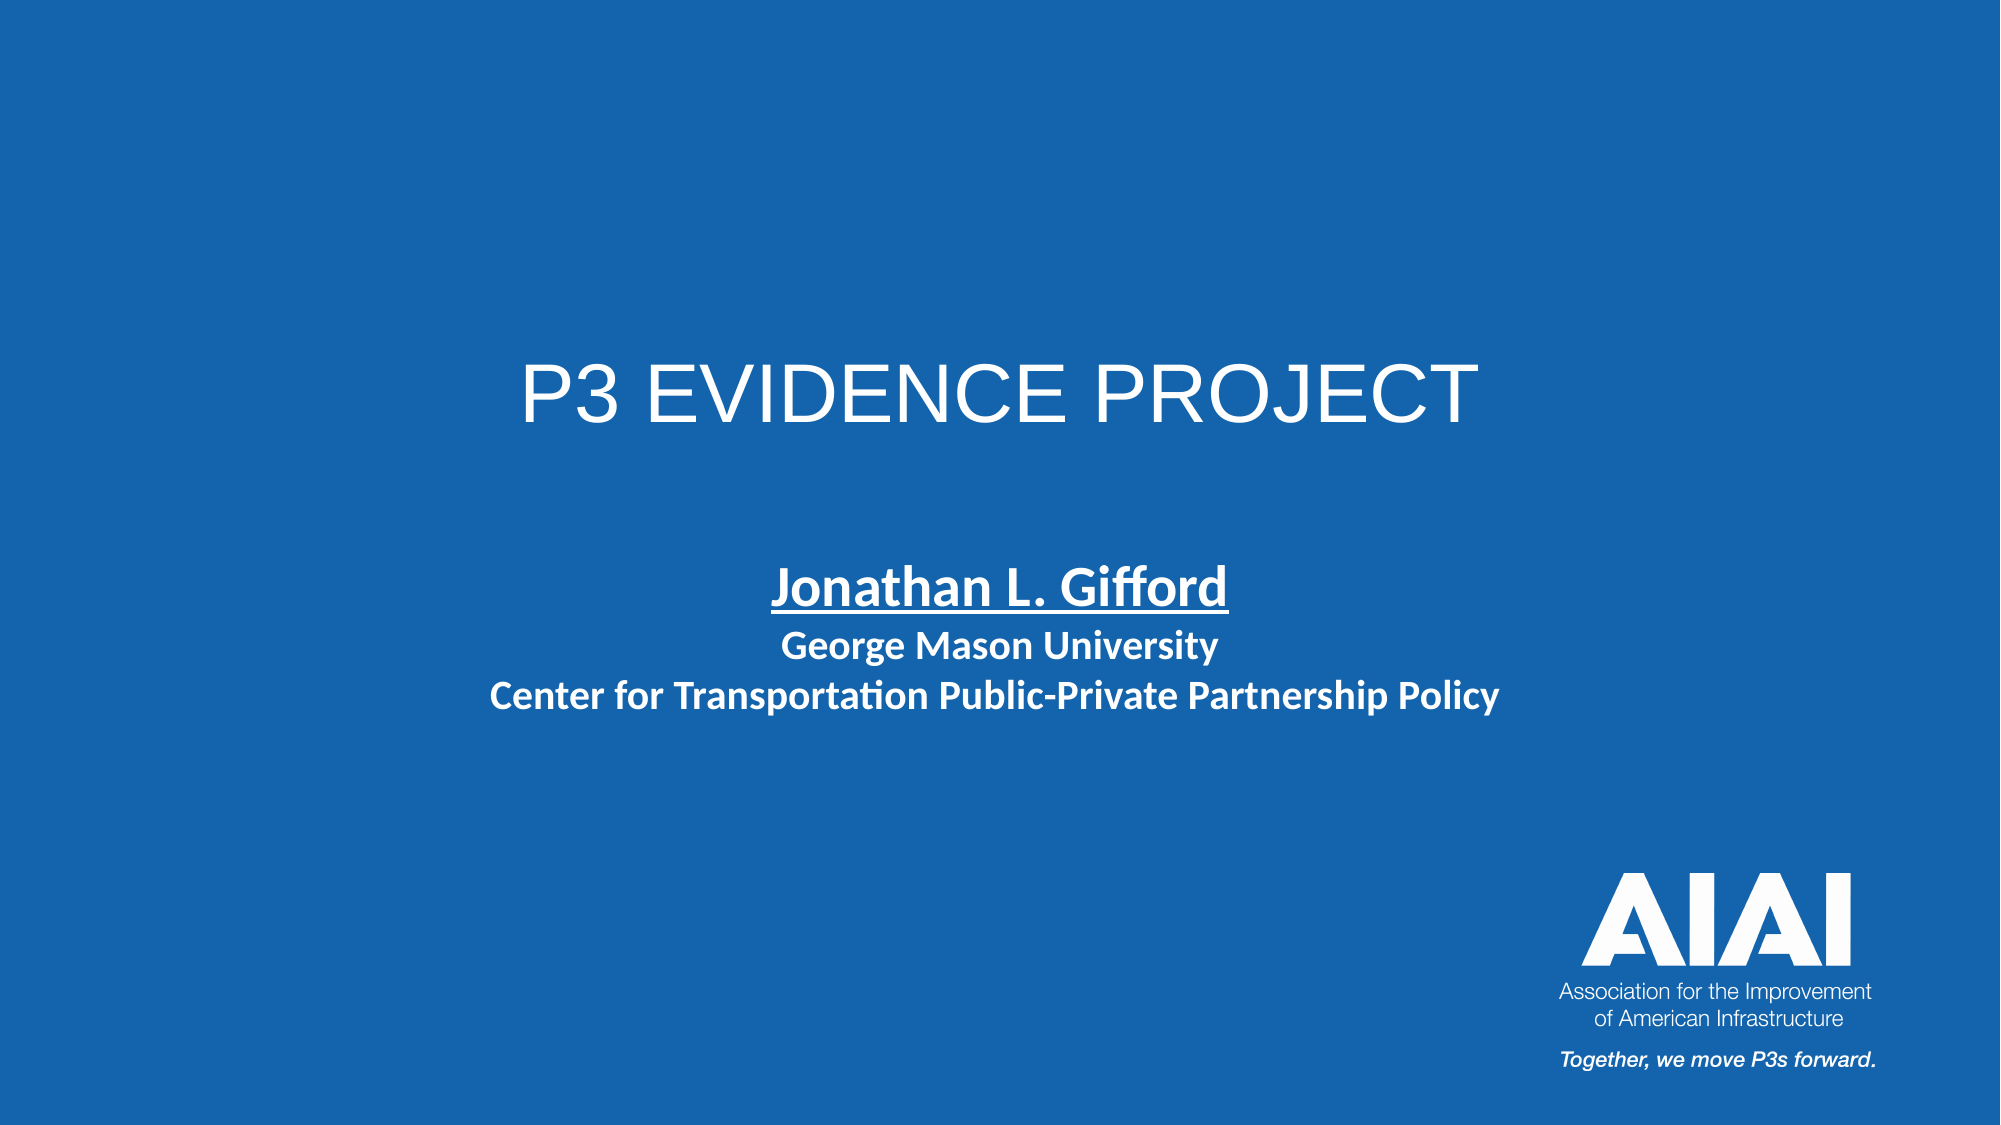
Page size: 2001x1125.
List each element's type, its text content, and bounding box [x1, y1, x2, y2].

title P3 EVIDENCE PROJECT [249, 343, 1750, 735]
picture [1559, 873, 1875, 1071]
text_box Jonathan L. Gifford George Mason University Center for Transportation Public-Private Partnership Policy [423, 540, 1577, 726]
